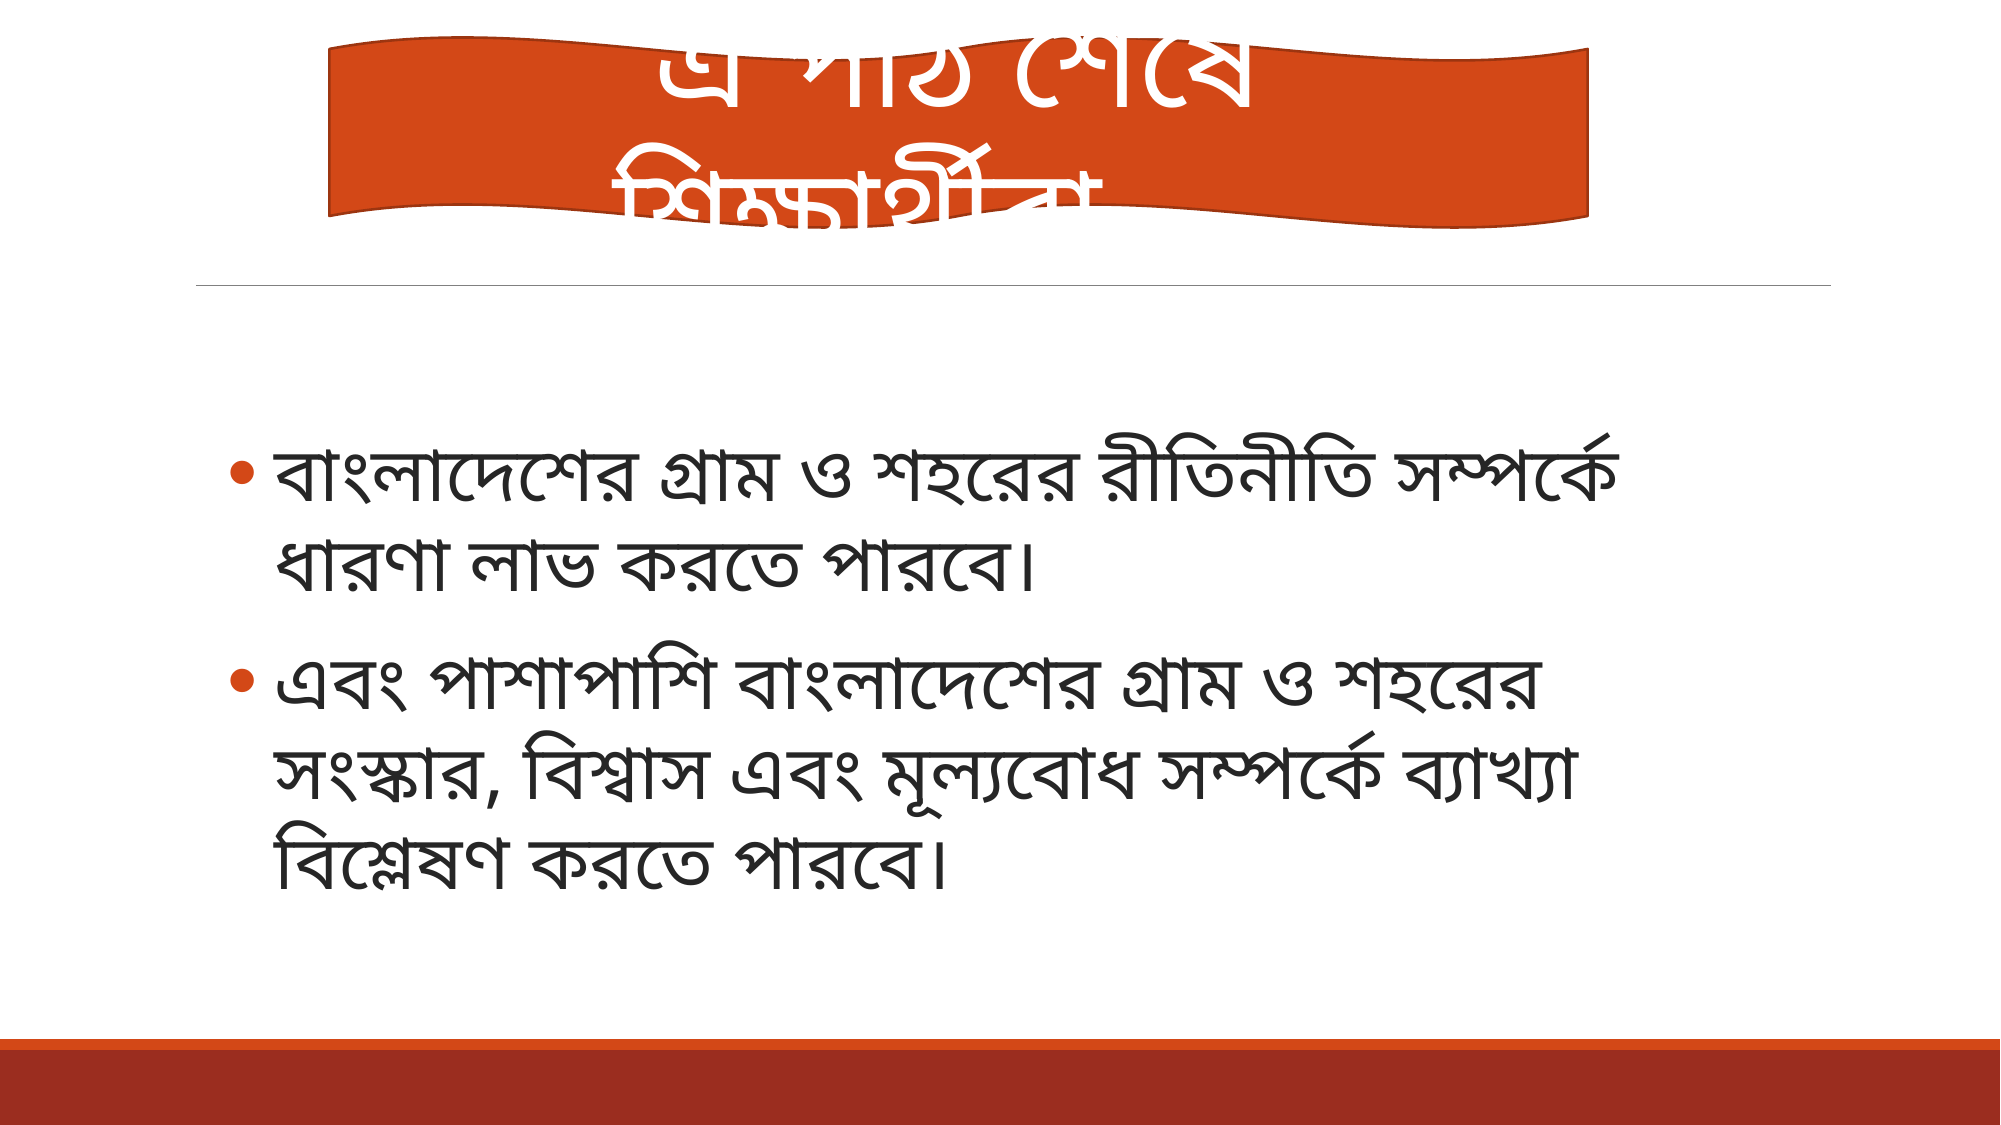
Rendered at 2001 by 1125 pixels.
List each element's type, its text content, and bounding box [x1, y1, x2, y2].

text_box বাংলাদেশের গ্রাম ও শহরের রীতিনীতি সম্পর্কে ধারণা লাভ করতে পারবে। এবং পাশাপাশি বাংলাদেশের গ্রাম ও শহরের সংস্কার, বিশ্বাস এবং মূল্যবোধ সম্পর্কে ব্যাখ্যা বিশ্লেষণ করতে পারবে। [212, 419, 1788, 964]
text_box এ পাঠ শেষে শিক্ষার্থীরা…… [328, 36, 1589, 229]
